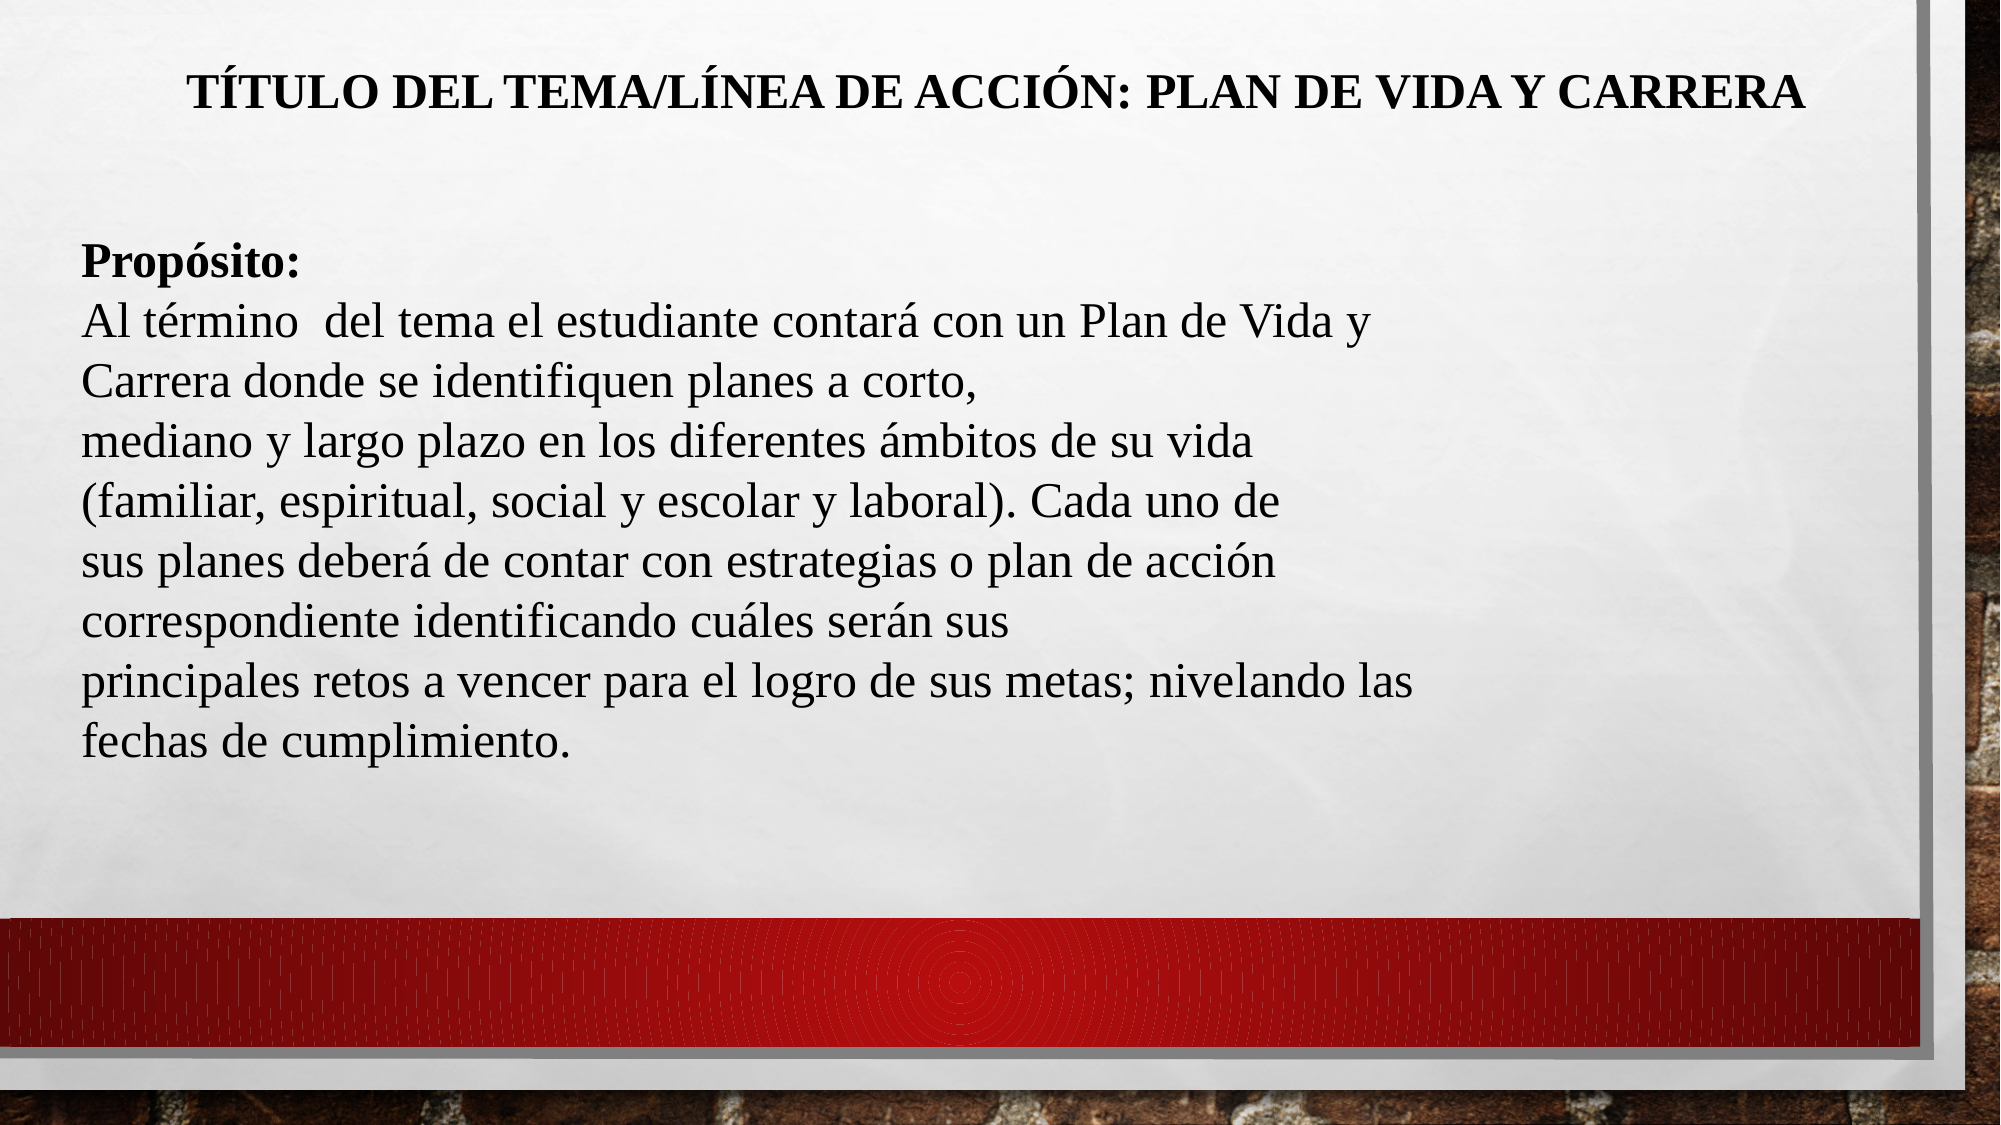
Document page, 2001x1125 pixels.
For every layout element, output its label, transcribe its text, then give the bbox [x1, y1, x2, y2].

picture [0, 0, 2000, 1125]
text_box Propósito: Al término del tema el estudiante contará con un Plan de Vida y Carrera donde se identifiquen planes a corto, mediano y largo plazo en los diferentes ámbitos de su vida (familiar, espiritual, social y escolar y laboral). Cada uno de sus planes deberá de contar con estrategias o plan de acción correspondiente identificando cuáles serán sus principales retos a vencer para el logro de sus metas; nivelando las fechas de cumplimiento. [66, 220, 1460, 775]
text_box TÍTULO DEL TEMA/LÍNEA DE ACCIÓN: PLAN DE VIDA Y CARRERA [144, 50, 1849, 126]
